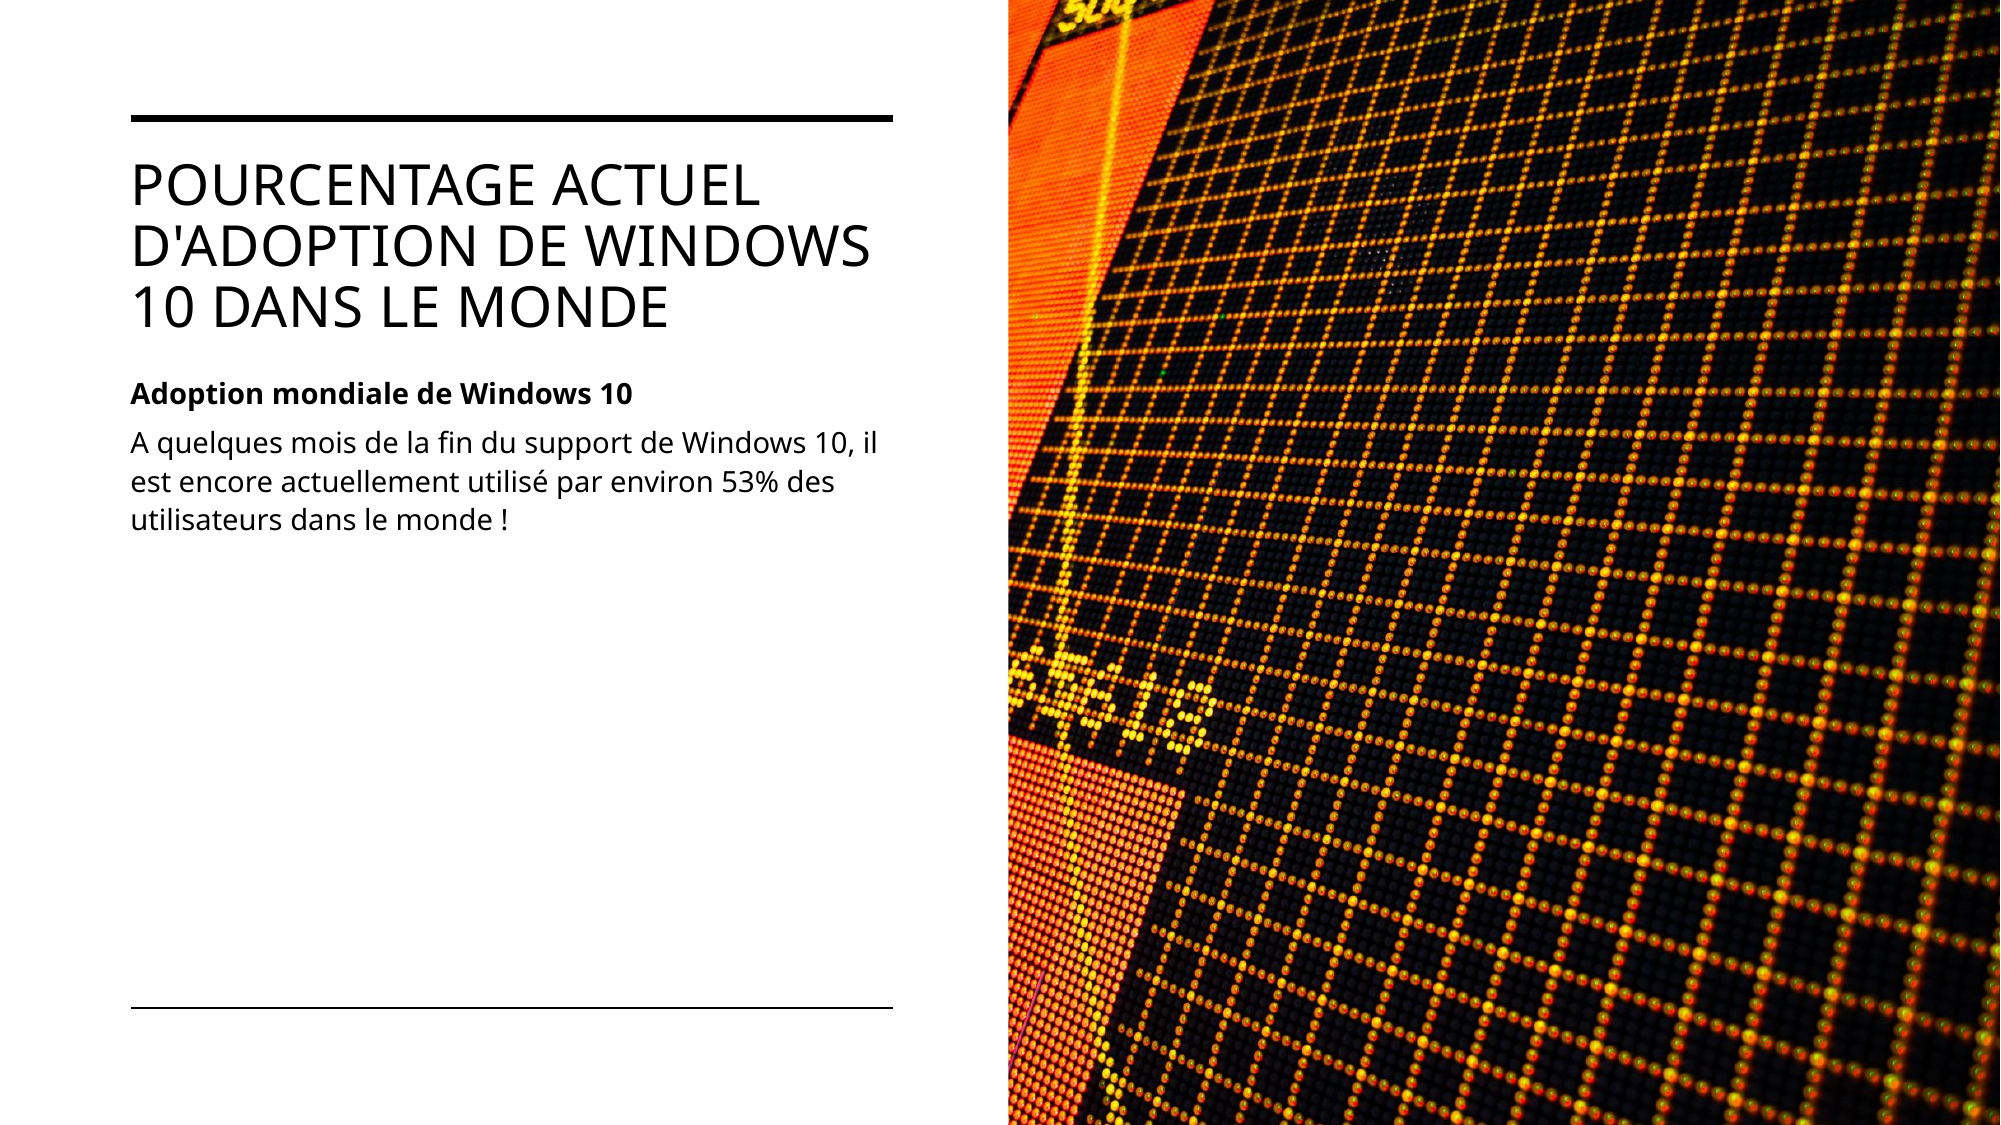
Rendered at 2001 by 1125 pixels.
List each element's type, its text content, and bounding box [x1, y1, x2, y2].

list Adoption mondiale de Windows 10 A quelques mois de la fin du support de Windows 10, il est encore actuellement utilisé par environ 53% des utilisateurs dans le monde ! [115, 364, 903, 978]
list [1008, 0, 2000, 1125]
title Pourcentage actuel d'adoption de Windows 10 dans le monde [115, 149, 903, 364]
text_box [0, 0, 1008, 1125]
